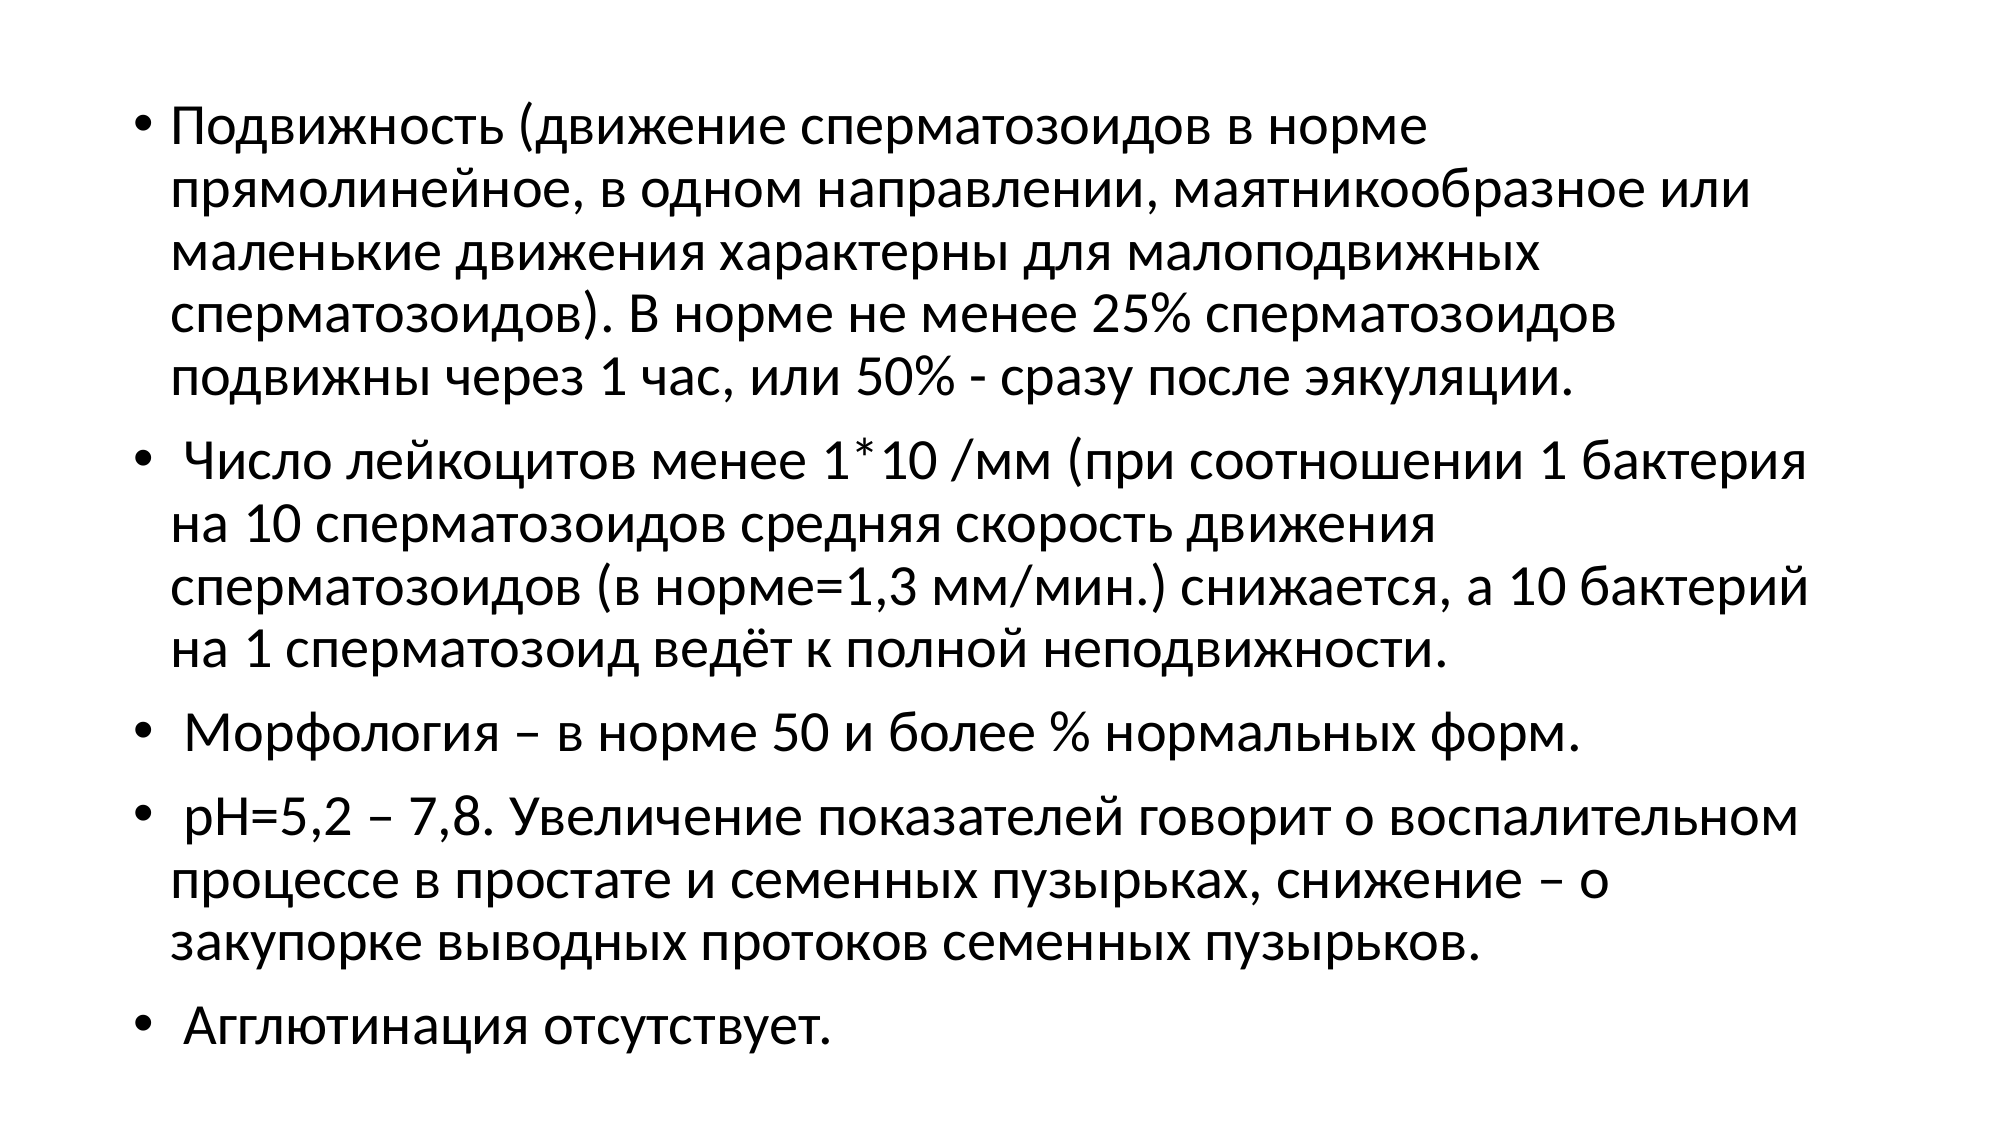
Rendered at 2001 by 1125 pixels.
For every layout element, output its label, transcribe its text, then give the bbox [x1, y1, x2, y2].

list Подвижность (движение сперматозоидов в норме прямолинейное, в одном направлении, маятникообразное или маленькие движения характерны для малоподвижных сперматозоидов). В норме не менее 25% сперматозоидов подвижны через 1 час, или 50% - сразу после эякуляции. Число лейкоцитов менее 1*10 /мм (при соотношении 1 бактерия на 10 сперматозоидов средняя скорость движения сперматозоидов (в норме=1,3 мм/мин.) снижается, а 10 бактерий на 1 сперматозоид ведёт к полной неподвижности. Морфология – в норме 50 и более % нормальных форм. pH=5,2 – 7,8. Увеличение показателей говорит о воспалительном процессе в простате и семенных пузырьках, снижение – о закупорке выводных протоков семенных пузырьков. Агглютинация отсутствует. [118, 86, 1844, 1070]
